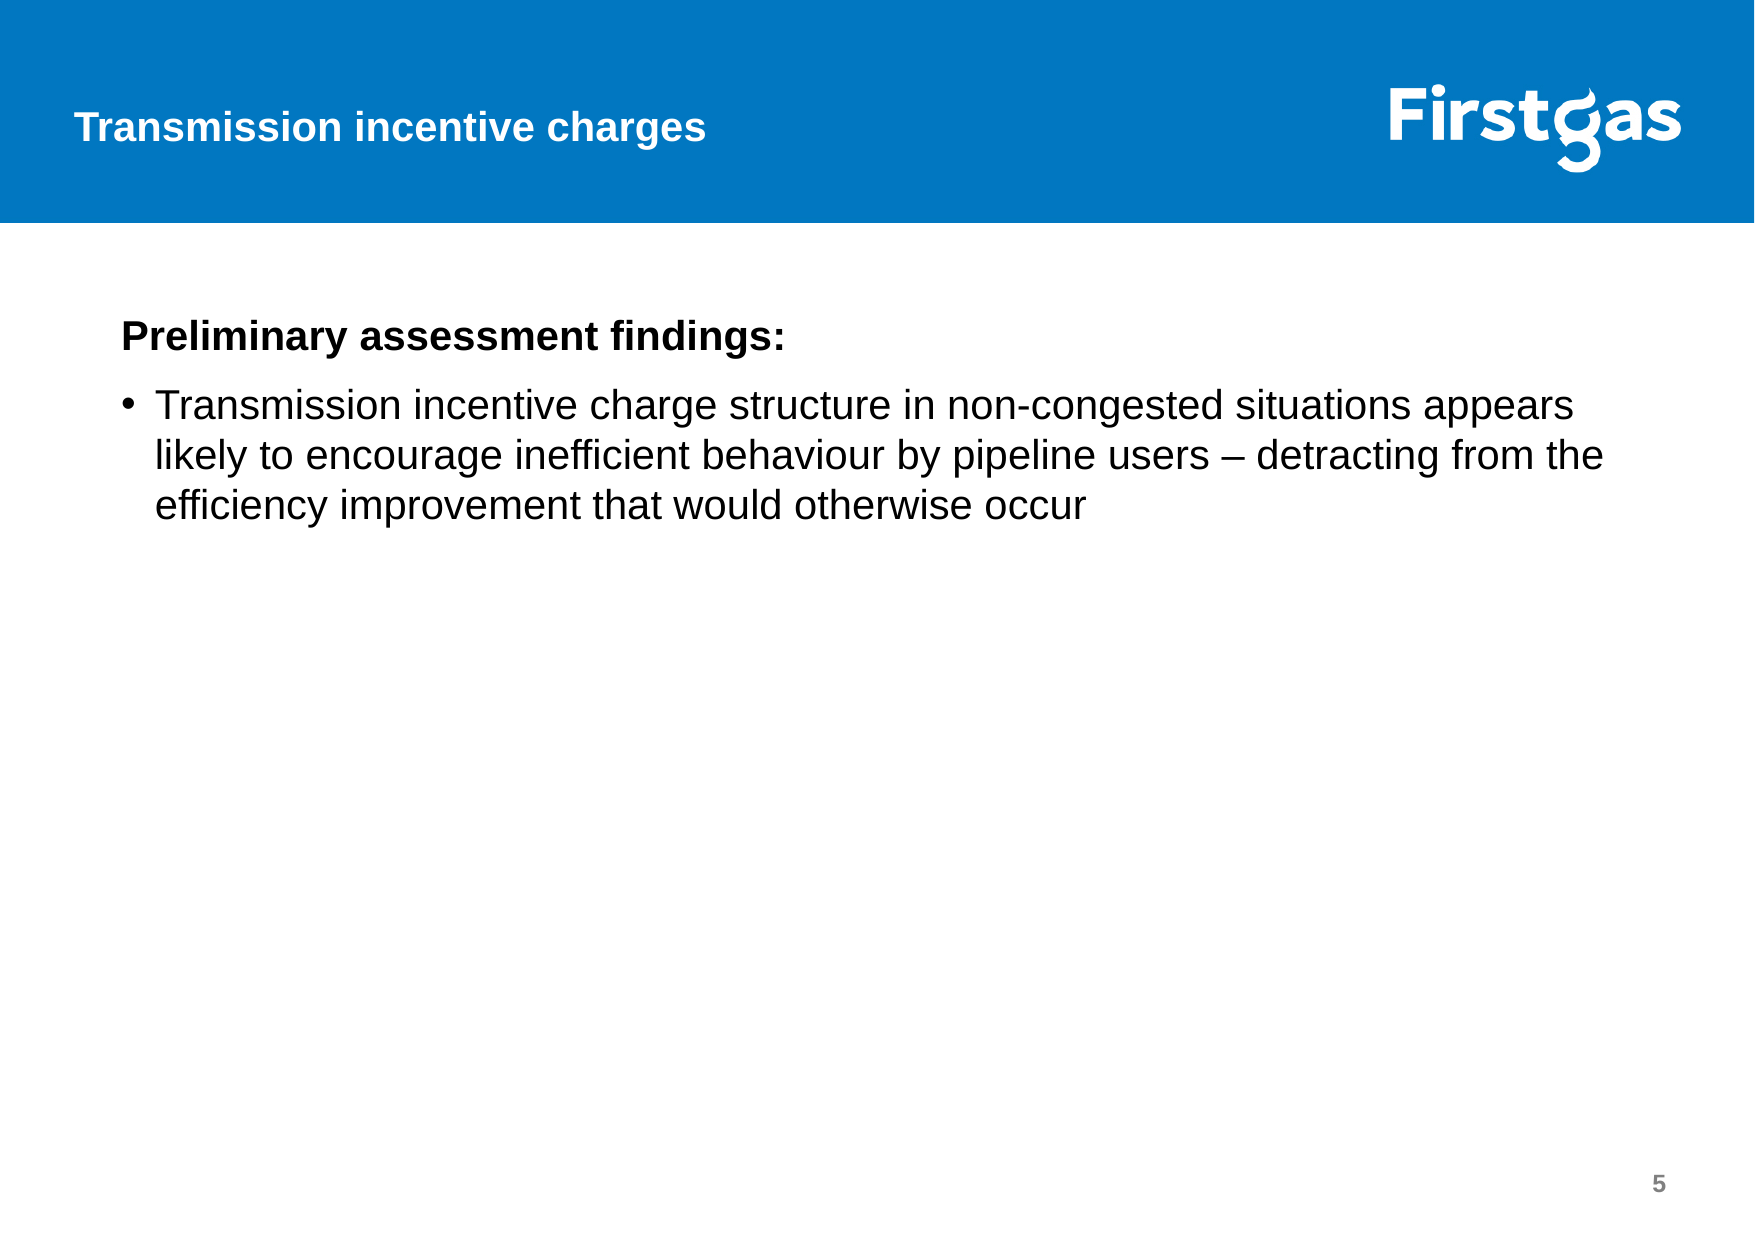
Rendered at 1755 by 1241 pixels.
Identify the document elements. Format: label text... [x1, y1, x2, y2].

picture [0, 0, 1755, 1241]
slide_number 5 [1257, 1148, 1667, 1217]
text_box Preliminary assessment findings: Transmission incentive charge structure in non-congested situations appears likely to encourage inefficient behaviour by pipeline users – detracting from the efficiency improvement that would otherwise occur [121, 301, 1634, 880]
text_box Transmission incentive charges [73, 78, 1350, 148]
